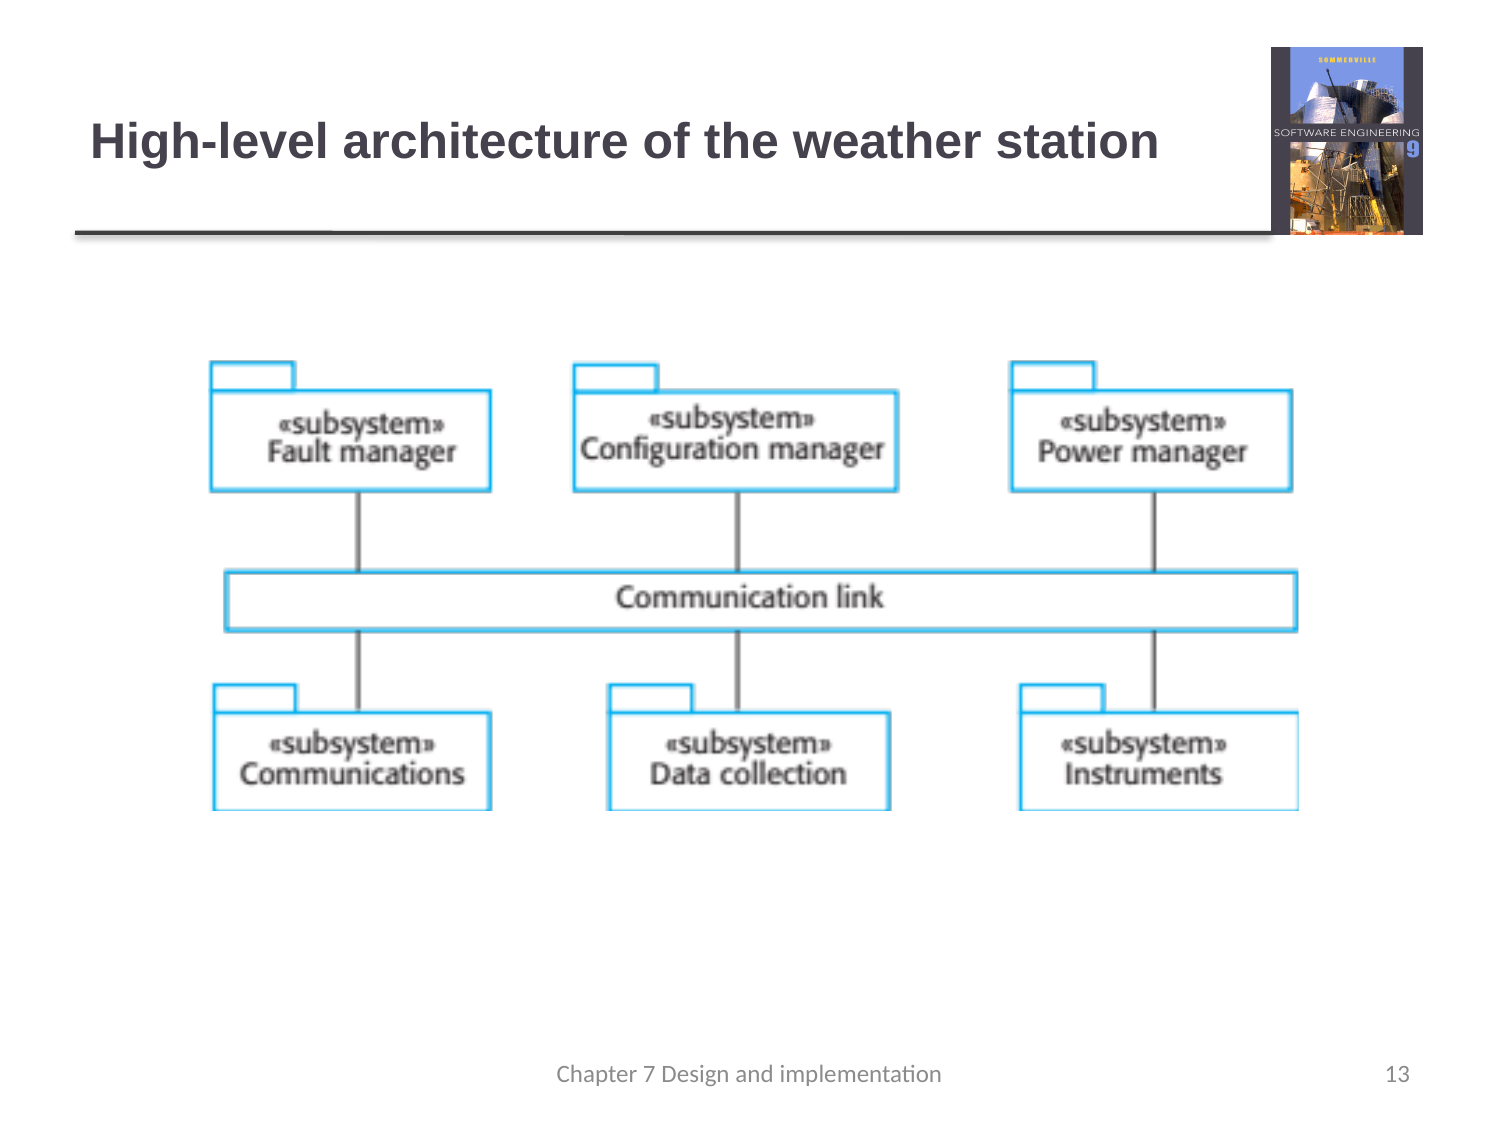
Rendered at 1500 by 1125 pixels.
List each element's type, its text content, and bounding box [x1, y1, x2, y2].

picture [1272, 47, 1423, 235]
footer Chapter 7 Design and implementation [512, 1042, 988, 1103]
title High-level architecture of the weather station [74, 44, 1272, 233]
slide_number 13 [1074, 1042, 1425, 1103]
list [207, 284, 1299, 885]
